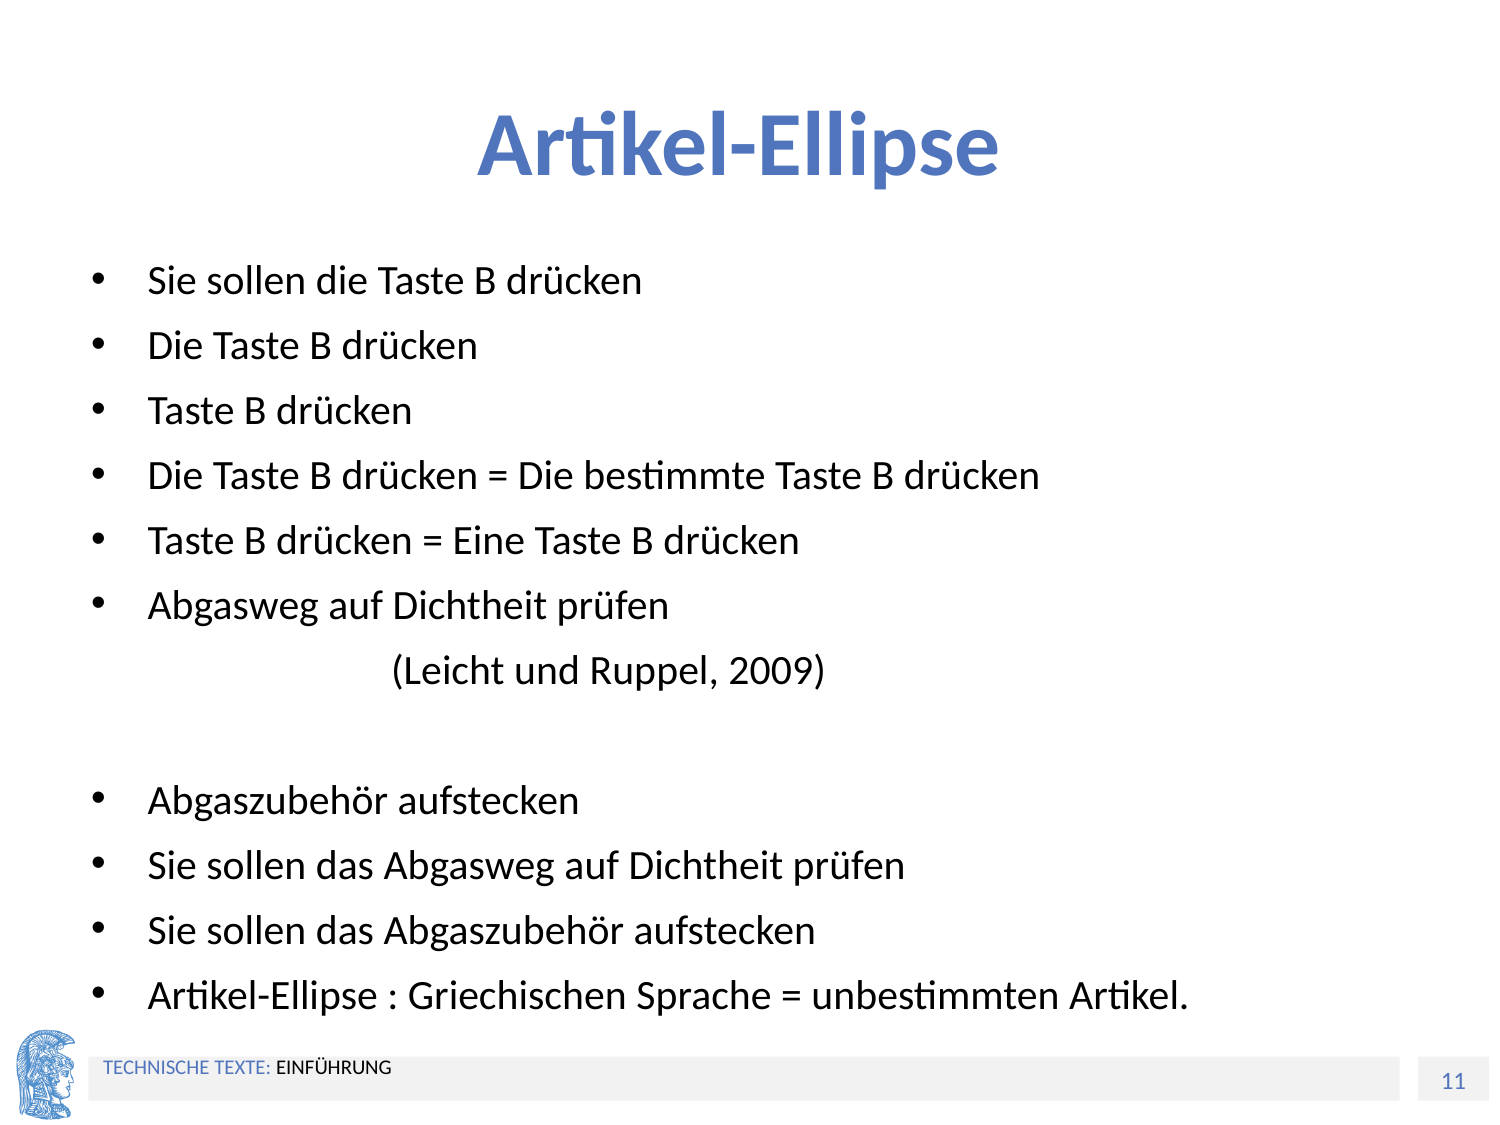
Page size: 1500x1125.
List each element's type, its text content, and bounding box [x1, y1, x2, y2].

list Sie sollen die Taste B drücken Die Taste B drücken Taste B drücken Die Taste B drücken = Die bestimmte Taste B drücken Taste B drücken = Eine Taste B drücken Abgasweg auf Dichtheit prüfen (Leicht und Ruppel, 2009) Abgaszubehör aufstecken Sie sollen das Abgasweg auf Dichtheit prüfen Sie sollen das Abgaszubehör aufstecken Artikel-Ellipse : Griechischen Sprache = unbestimmten Artikel. [76, 255, 1427, 998]
title Artikel-Ellipse [75, 45, 1425, 233]
picture [9, 1026, 81, 1120]
